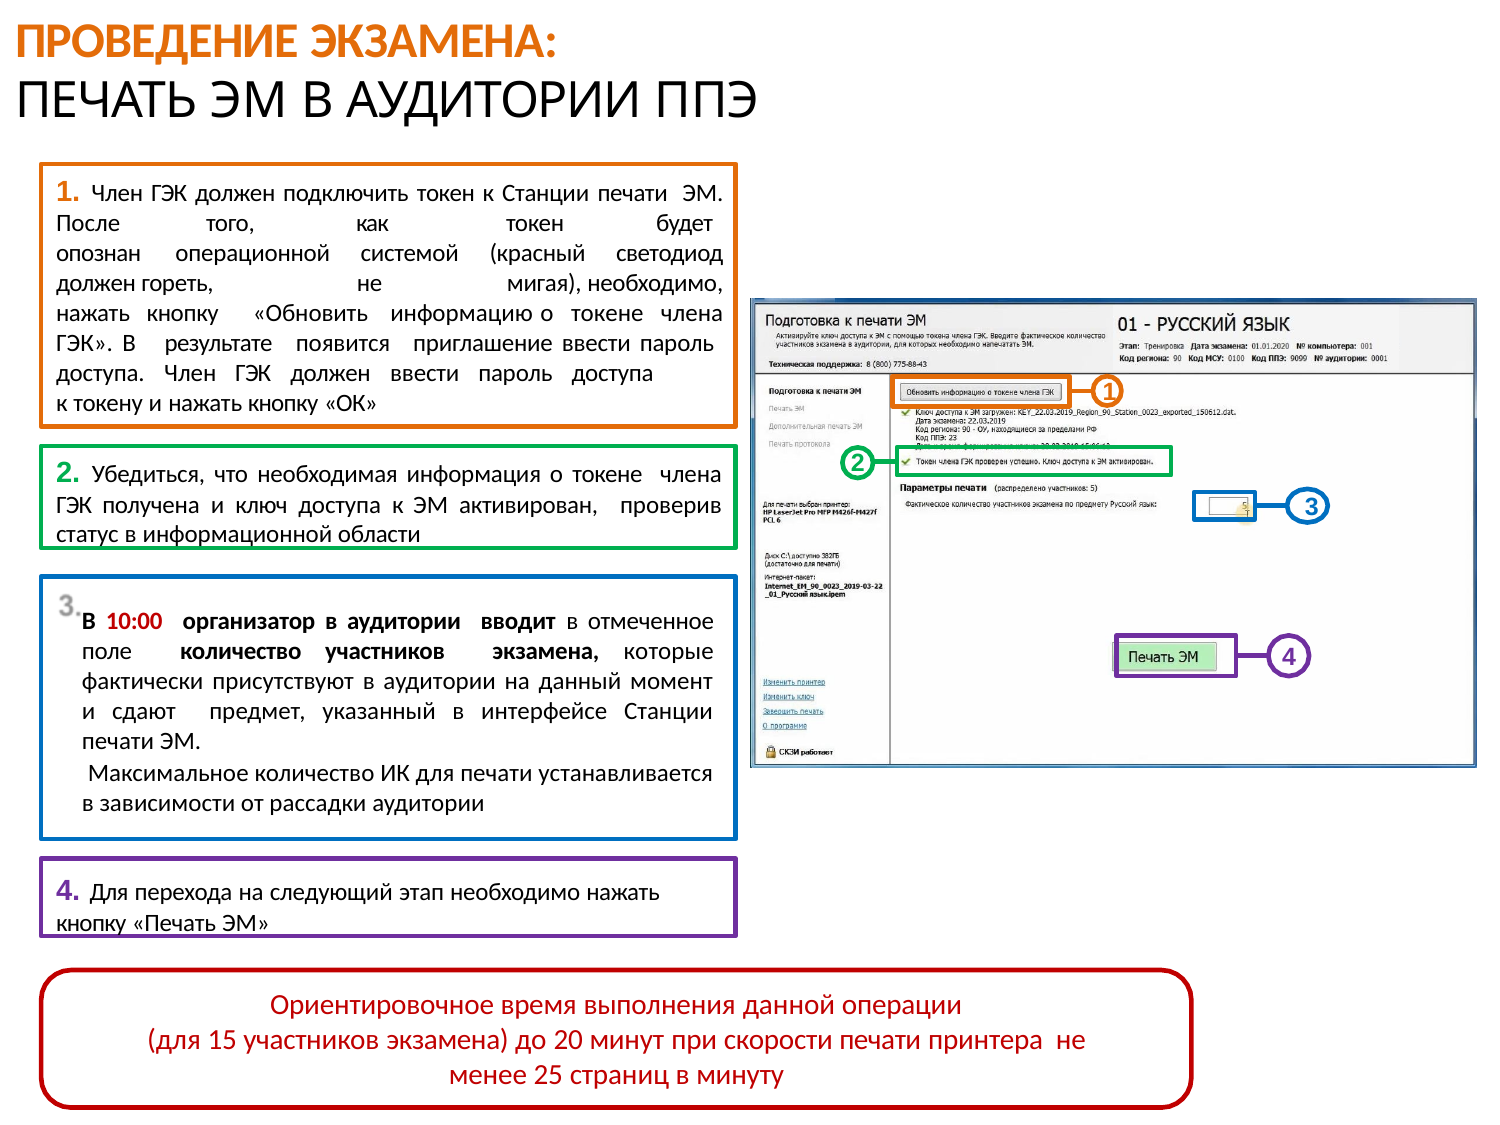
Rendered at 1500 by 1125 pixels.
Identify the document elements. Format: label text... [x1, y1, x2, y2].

text_box [41, 970, 1192, 1108]
text_box 2. Убедиться, что необходимая информация о токене члена ГЭК получена и ключ доступа к ЭМ активирован, проверив статус в информационной области [41, 445, 736, 548]
text_box Ориентировочное время выполнения данной операции (для 15 участников экзамена) до 20 минут при скорости печати принтера не менее 25 страниц в минуту [118, 983, 1114, 1091]
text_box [749, 297, 1478, 768]
text_box 1. Член ГЭК должен подключить токен к Станции печати ЭМ. После того, как токен будет опознан операционной системой (красный светодиод должен гореть, не мигая), необходимо, нажать кнопку «Обновить информацию о токене члена ГЭК». В результате появится приглашение ввести пароль доступа. Член ГЭК должен ввести пароль доступа к токену и нажать кнопку «ОК» [56, 169, 724, 417]
text_box [41, 163, 736, 427]
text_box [839, 444, 1174, 481]
title ПРОВЕДЕНИЕ ЭКЗАМЕНА: ПЕЧАТЬ ЭМ В АУДИТОРИИ ППЭ [12, 0, 790, 162]
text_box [37, 573, 739, 842]
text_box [1190, 486, 1331, 526]
text_box 4. Для перехода на следующий этап необходимо нажать кнопку «Печать ЭМ» [41, 858, 736, 936]
